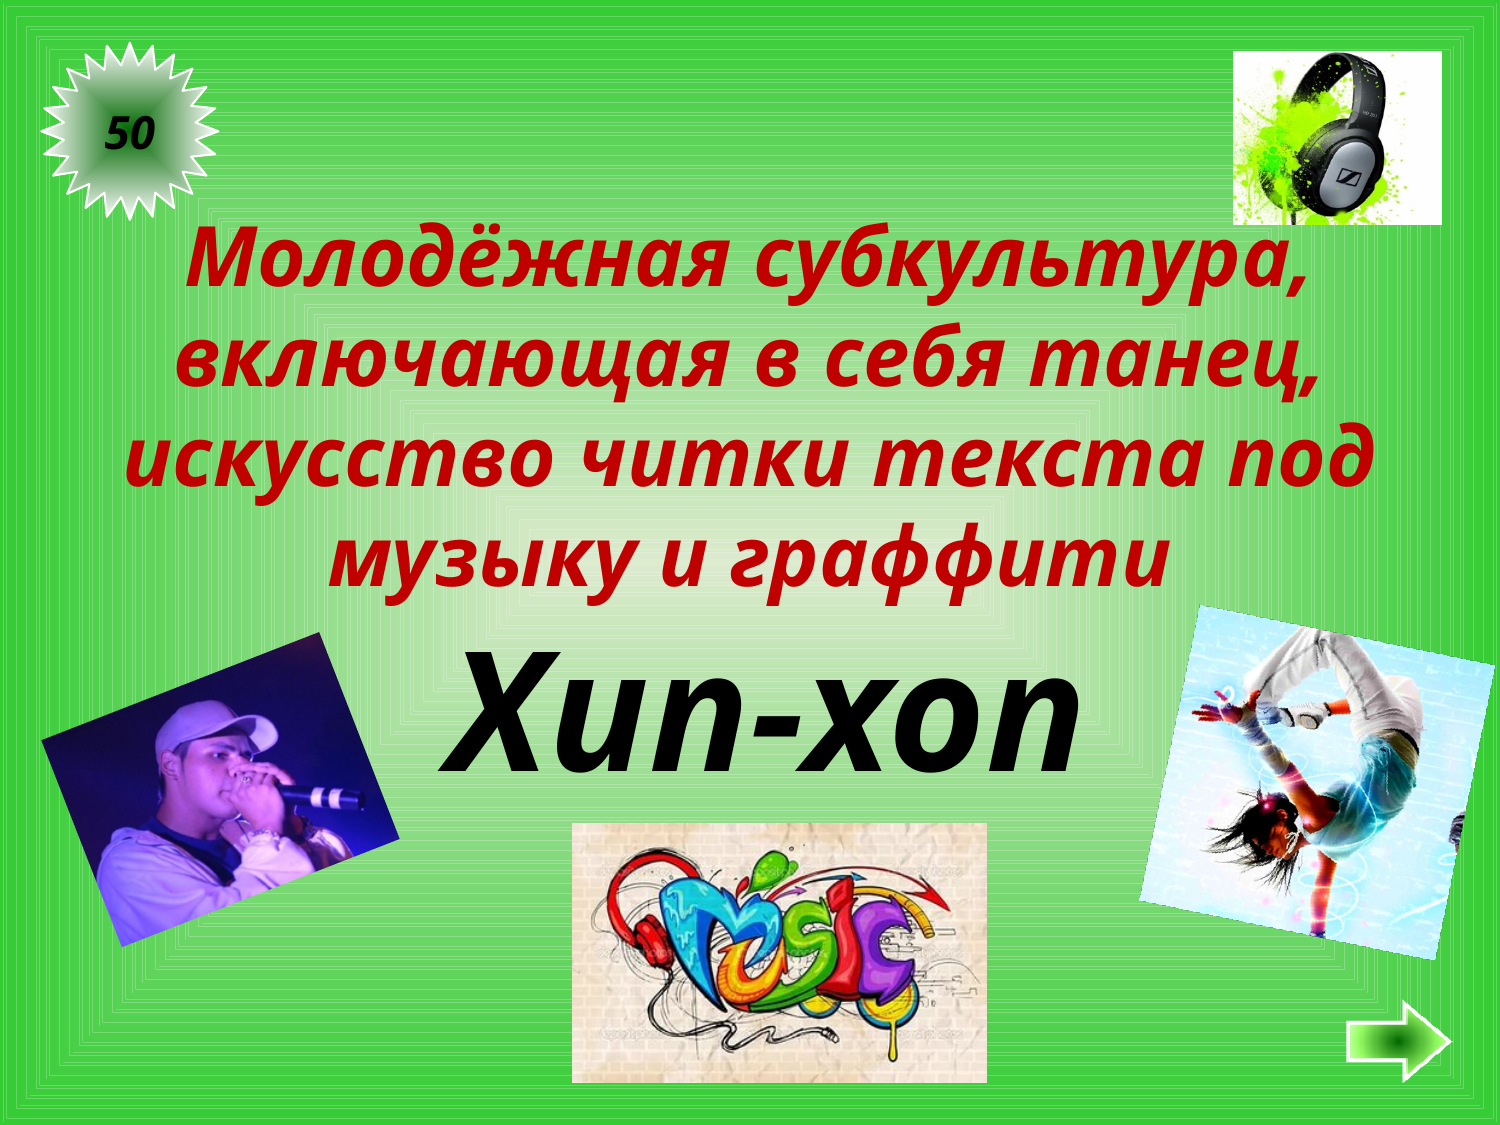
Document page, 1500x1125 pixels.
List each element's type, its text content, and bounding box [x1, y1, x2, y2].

picture [41, 632, 400, 948]
picture [1233, 51, 1442, 225]
picture [1139, 605, 1495, 960]
text_box Молодёжная субкультура, включающая в себя танец, искусство читки текста под музыку и граффити [0, 196, 1500, 611]
picture [571, 823, 987, 1083]
text_box Хип-хоп [395, 597, 1140, 813]
text_box 50 [40, 41, 220, 196]
text_box [1345, 998, 1454, 1083]
